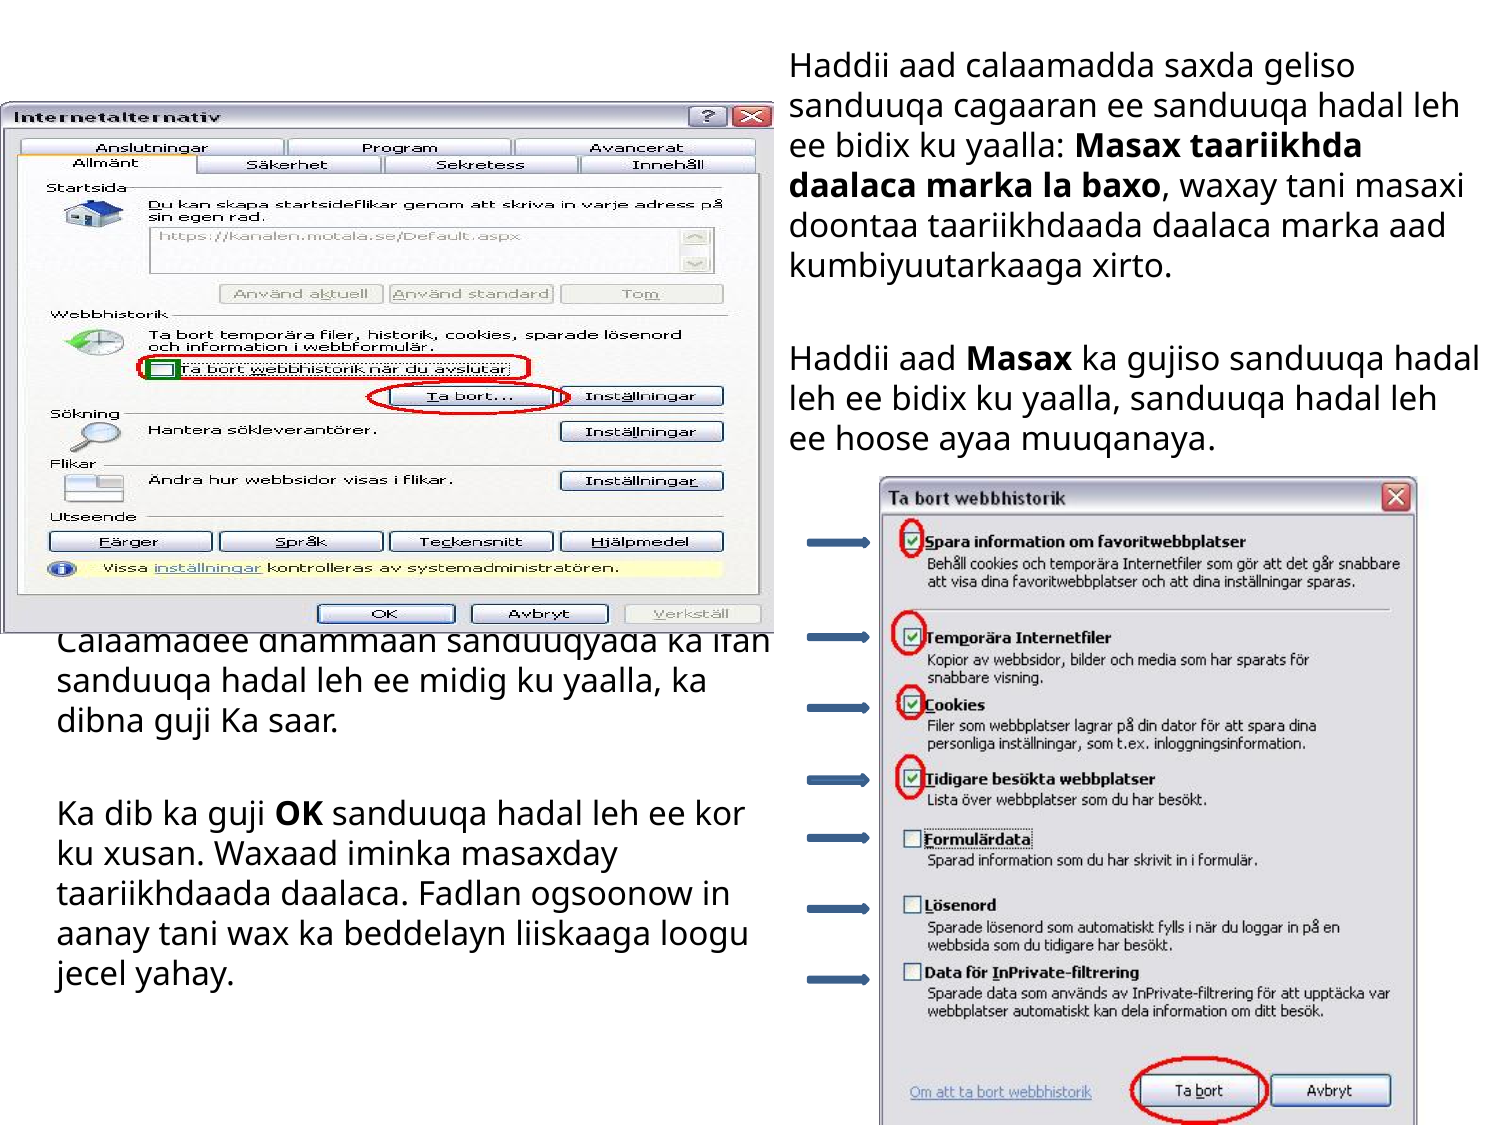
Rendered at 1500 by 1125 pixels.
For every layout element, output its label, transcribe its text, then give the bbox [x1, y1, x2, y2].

text_box [806, 903, 870, 915]
list Calaamadee dhammaan sanduuqyada ka ifan sanduuqa hadal leh ee midig ku yaalla, ka dibna guji Ka saar. Ka dib ka guji OK sanduuqa hadal leh ee kor ku xusan. Waxaad iminka masaxday taariikhdaada daalaca. Fadlan ogsoonow in aanay tani wax ka beddelayn liiskaaga loogu jecel yahay. [41, 645, 797, 1000]
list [0, 101, 774, 634]
text_box [806, 773, 870, 788]
text_box [806, 536, 871, 549]
list Haddii aad calaamadda saxda geliso sanduuqa cagaaran ee sanduuqa hadal leh ee bidix ku yaalla: Masax taariikhda daalaca marka la baxo, waxay tani masaxi doontaa taariikhdaada daalaca marka aad kumbiyuutarkaaga xirto. Haddii aad Masax ka gujiso sanduuqa hadal leh ee bidix ku yaalla, sanduuqa hadal leh ee hoose ayaa muuqanaya. [773, 90, 1500, 465]
text_box [806, 832, 870, 844]
text_box [806, 702, 870, 714]
text_box [806, 973, 870, 986]
text_box [806, 631, 870, 643]
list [879, 476, 1441, 1125]
